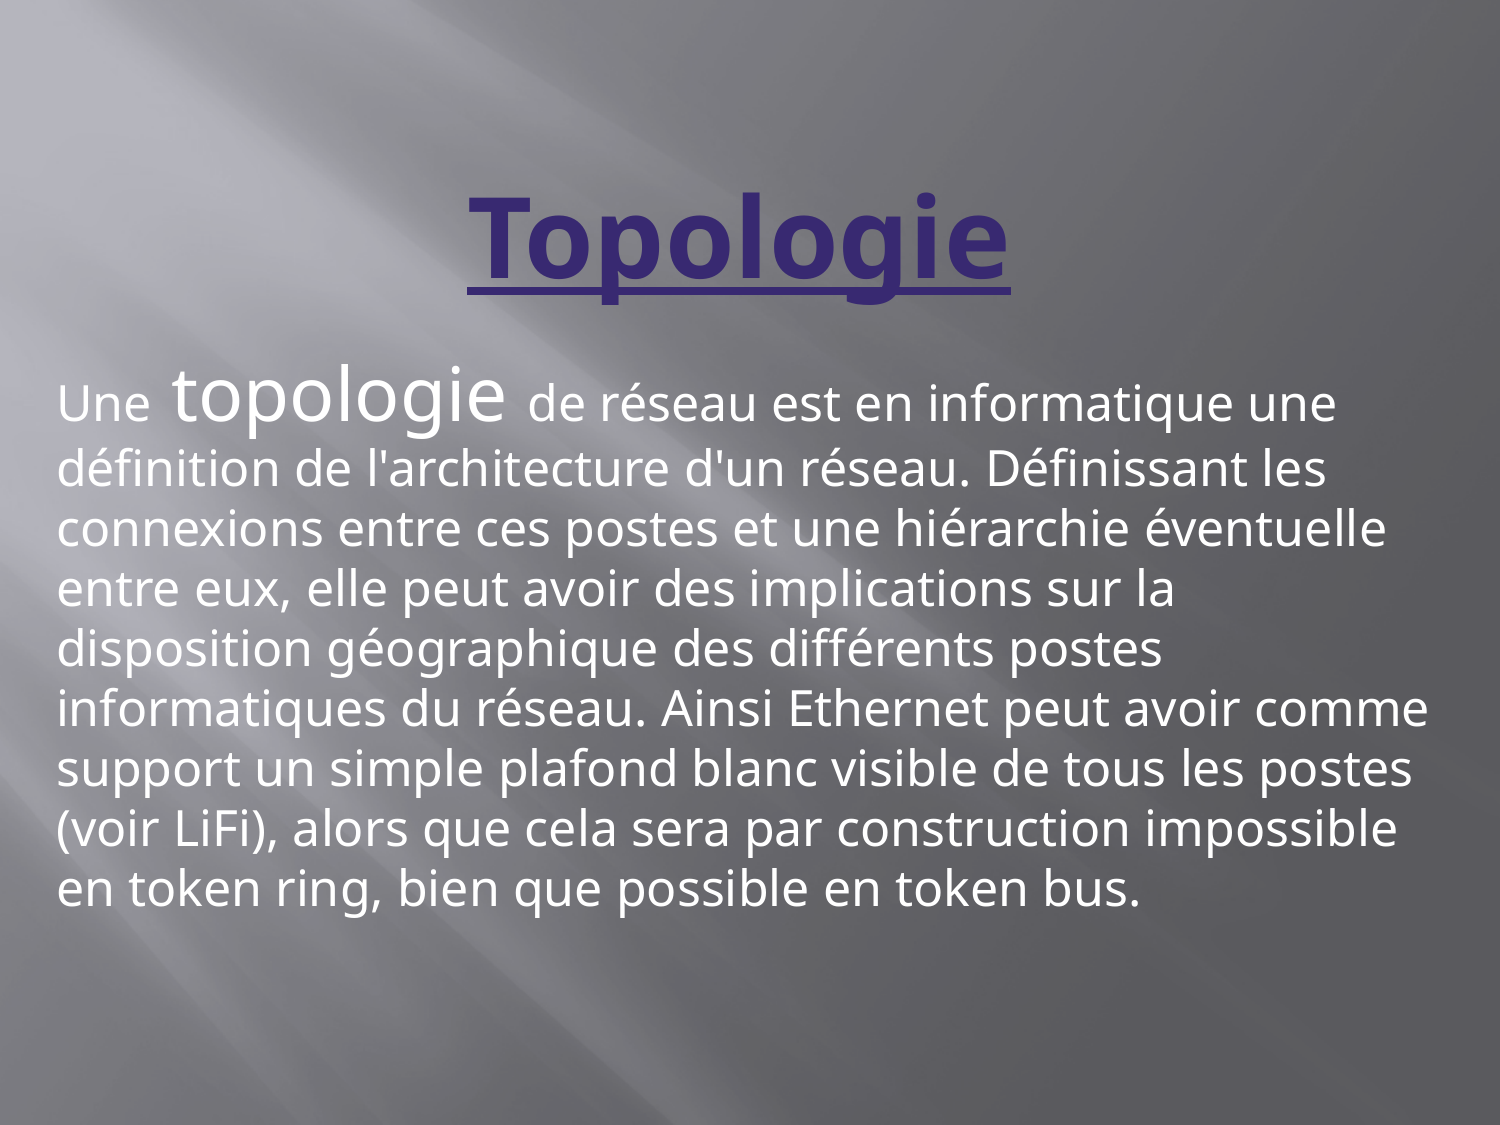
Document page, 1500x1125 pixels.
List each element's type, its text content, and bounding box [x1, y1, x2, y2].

text_box Topologie Une topologie de réseau est en informatique une définition de l'architecture d'un réseau. Définissant les connexions entre ces postes et une hiérarchie éventuelle entre eux, elle peut avoir des implications sur la disposition géographique des différents postes informatiques du réseau. Ainsi Ethernet peut avoir comme support un simple plafond blanc visible de tous les postes (voir LiFi), alors que cela sera par construction impossible en token ring, bien que possible en token bus. [41, 113, 1447, 924]
